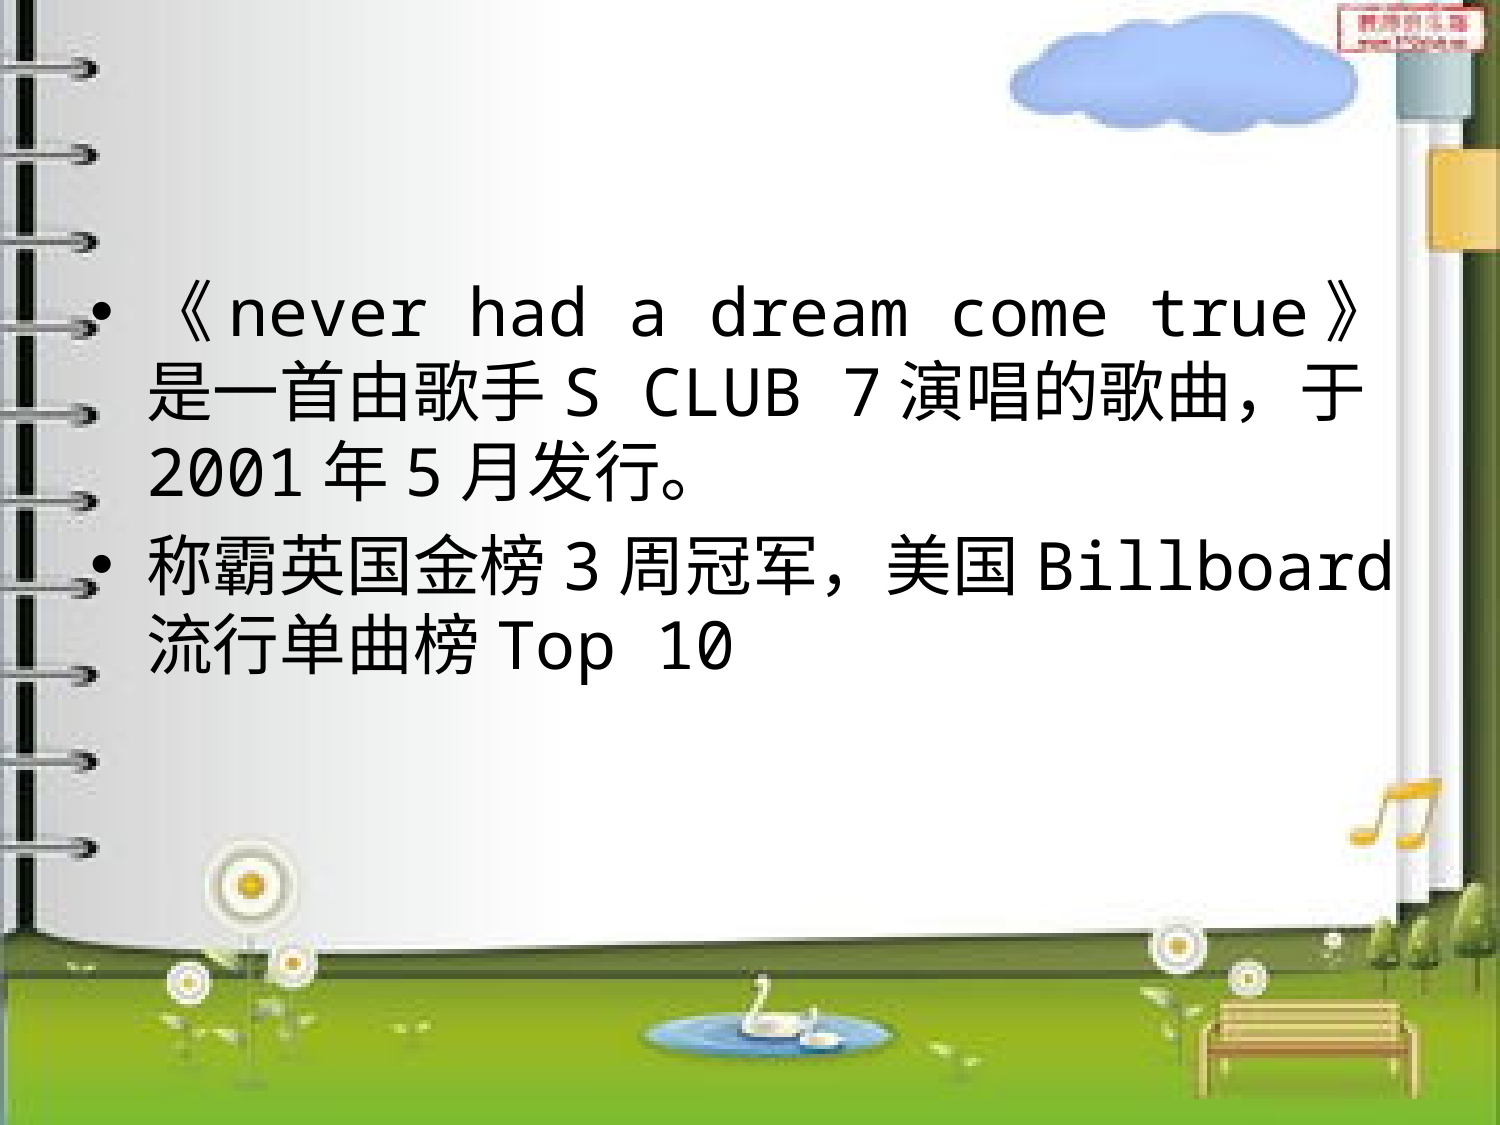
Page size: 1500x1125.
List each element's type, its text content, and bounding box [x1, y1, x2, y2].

picture [0, 0, 1500, 1125]
list 《never had a dream come true》是一首由歌手S CLUB 7演唱的歌曲，于2001年5月发行。 称霸英国金榜3周冠军，美国Billboard流行单曲榜Top 10 [75, 262, 1425, 1005]
